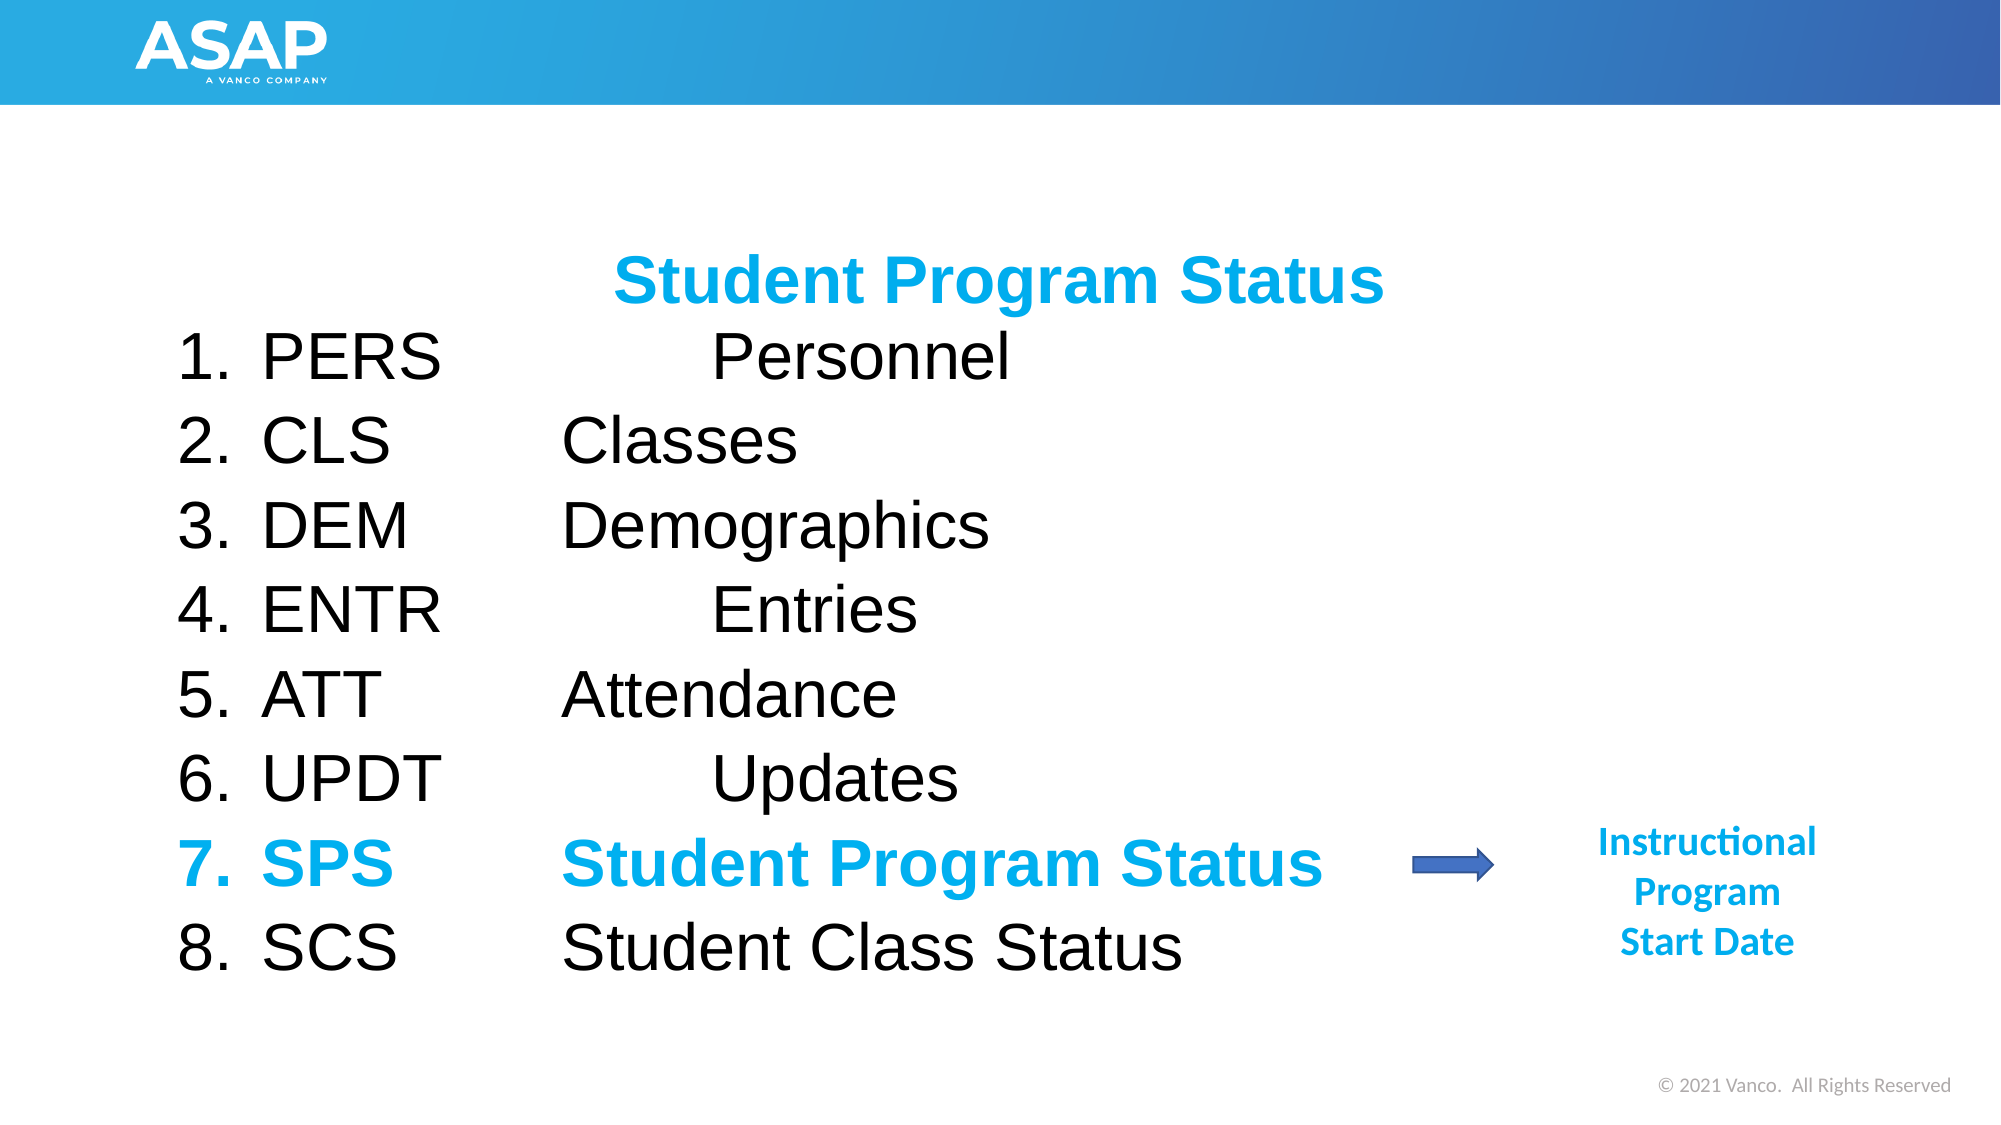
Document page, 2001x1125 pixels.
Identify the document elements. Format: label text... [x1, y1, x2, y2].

text_box [1412, 847, 1495, 883]
text_box PERS Personnel CLS Classes DEM Demographics ENTR Entries ATT Attendance UPDT Updates SPS Student Program Status SCS Student Class Status [162, 326, 1439, 596]
title Student Program Status [56, 237, 1944, 326]
picture [0, 0, 2001, 105]
text_box Instructional Program Start Date [1505, 806, 1911, 972]
